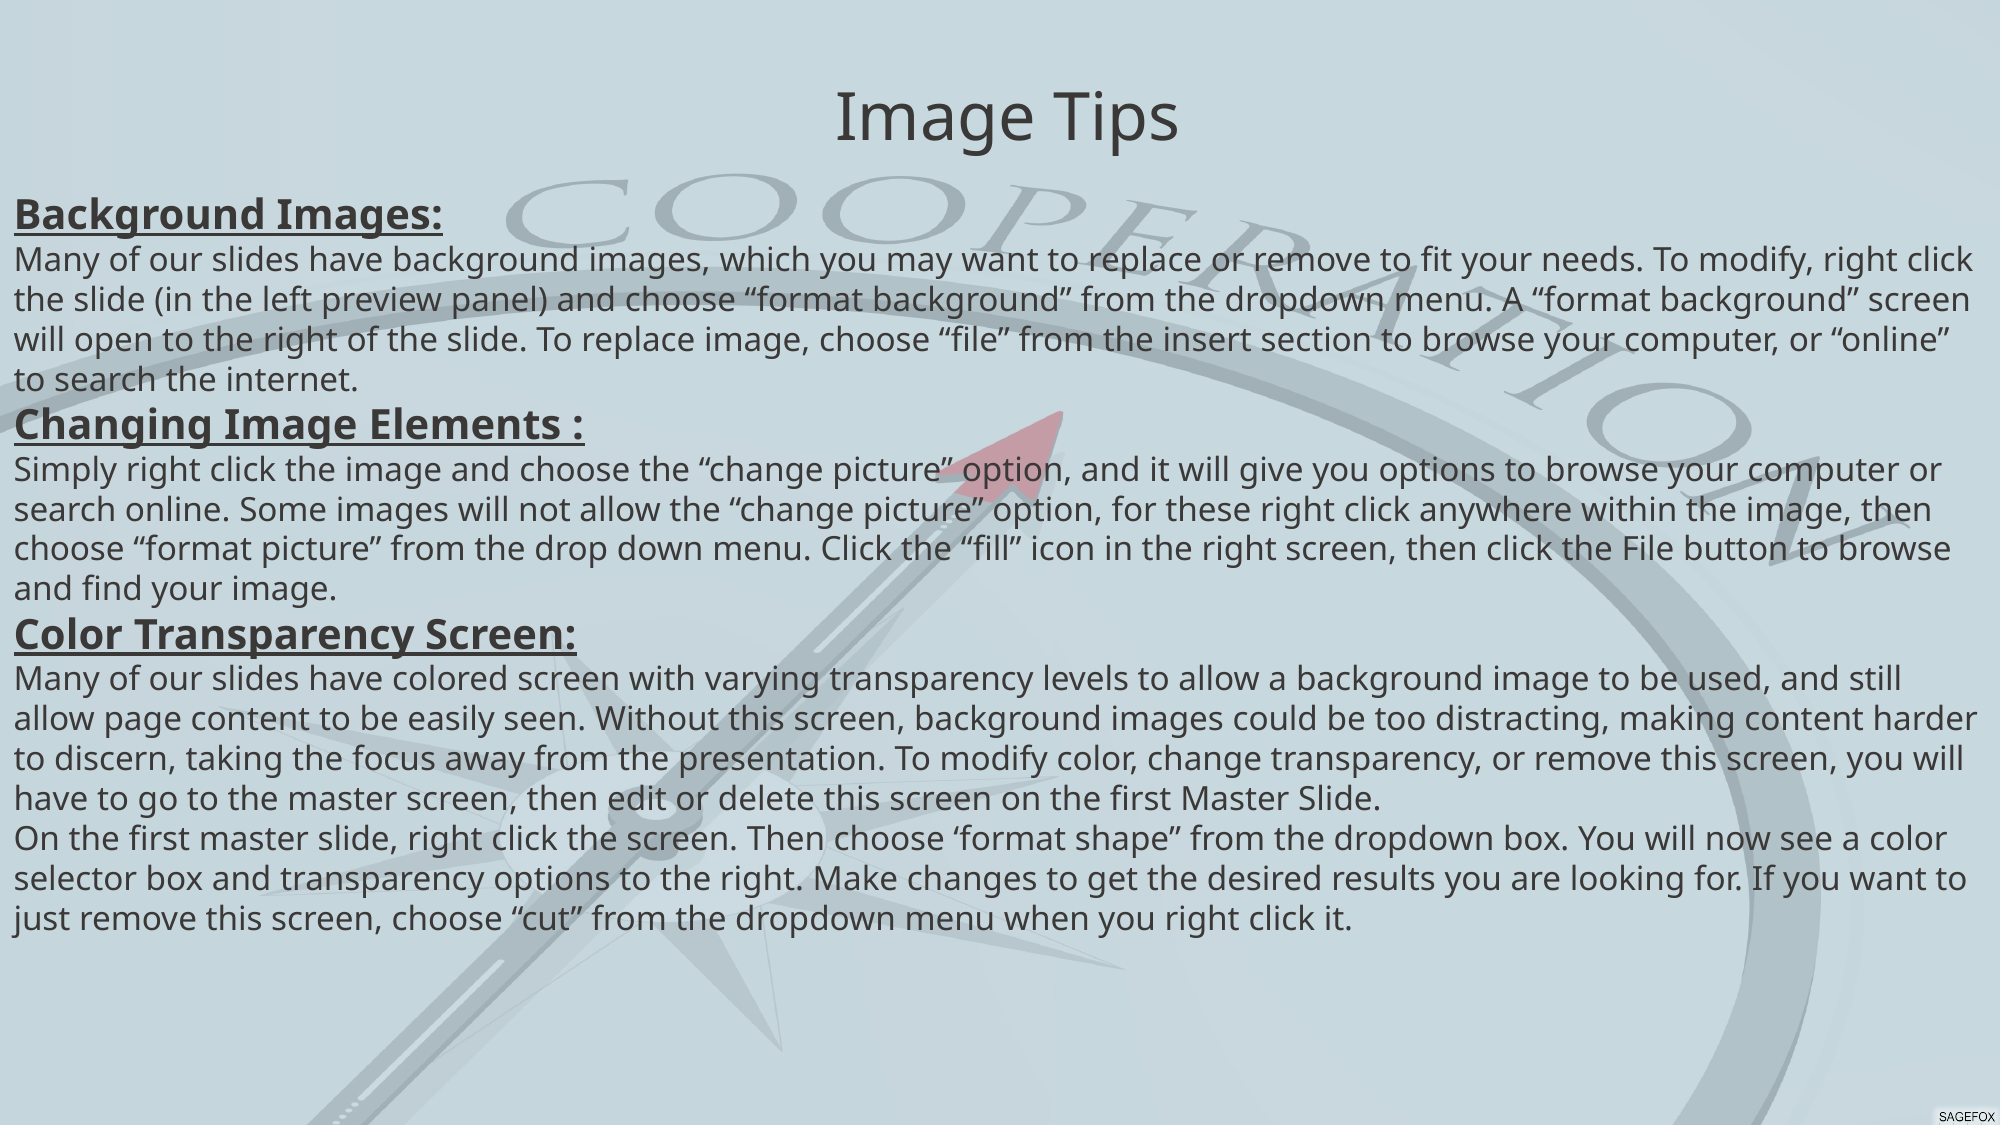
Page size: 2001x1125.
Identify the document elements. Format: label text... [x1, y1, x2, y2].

title Image Tips [597, 59, 1420, 177]
text_box Background Images: Many of our slides have background images, which you may want to replace or remove to fit your needs. To modify, right click the slide (in the left preview panel) and choose “format background” from the dropdown menu. A “format background” screen will open to the right of the slide. To replace image, choose “file” from the insert section to browse your computer, or “online” to search the internet. Changing Image Elements : Simply right click the image and choose the “change picture” option, and it will give you options to browse your computer or search online. Some images will not allow the “change picture” option, for these right click anywhere within the image, then choose “format picture” from the drop down menu. Click the “fill” icon in the right screen, then click the File button to browse and find your image. Color Transparency Screen: Many of our slides have colored screen with varying transparency levels to allow a background image to be used, and still allow page content to be easily seen. Without this screen, background images could be too distracting, making content harder to discern, taking the focus away from the presentation. To modify color, change transparency, or remove this screen, you will have to go to the master screen, then edit or delete this screen on the first Master Slide. On the first master slide, right click the screen. Then choose ‘format shape” from the dropdown box. You will now see a color selector box and transparency options to the right. Make changes to get the desired results you are looking for. If you want to just remove this screen, choose “cut” from the dropdown menu when you right click it. [0, 0, 2000, 1125]
picture [1936, 1111, 1997, 1125]
